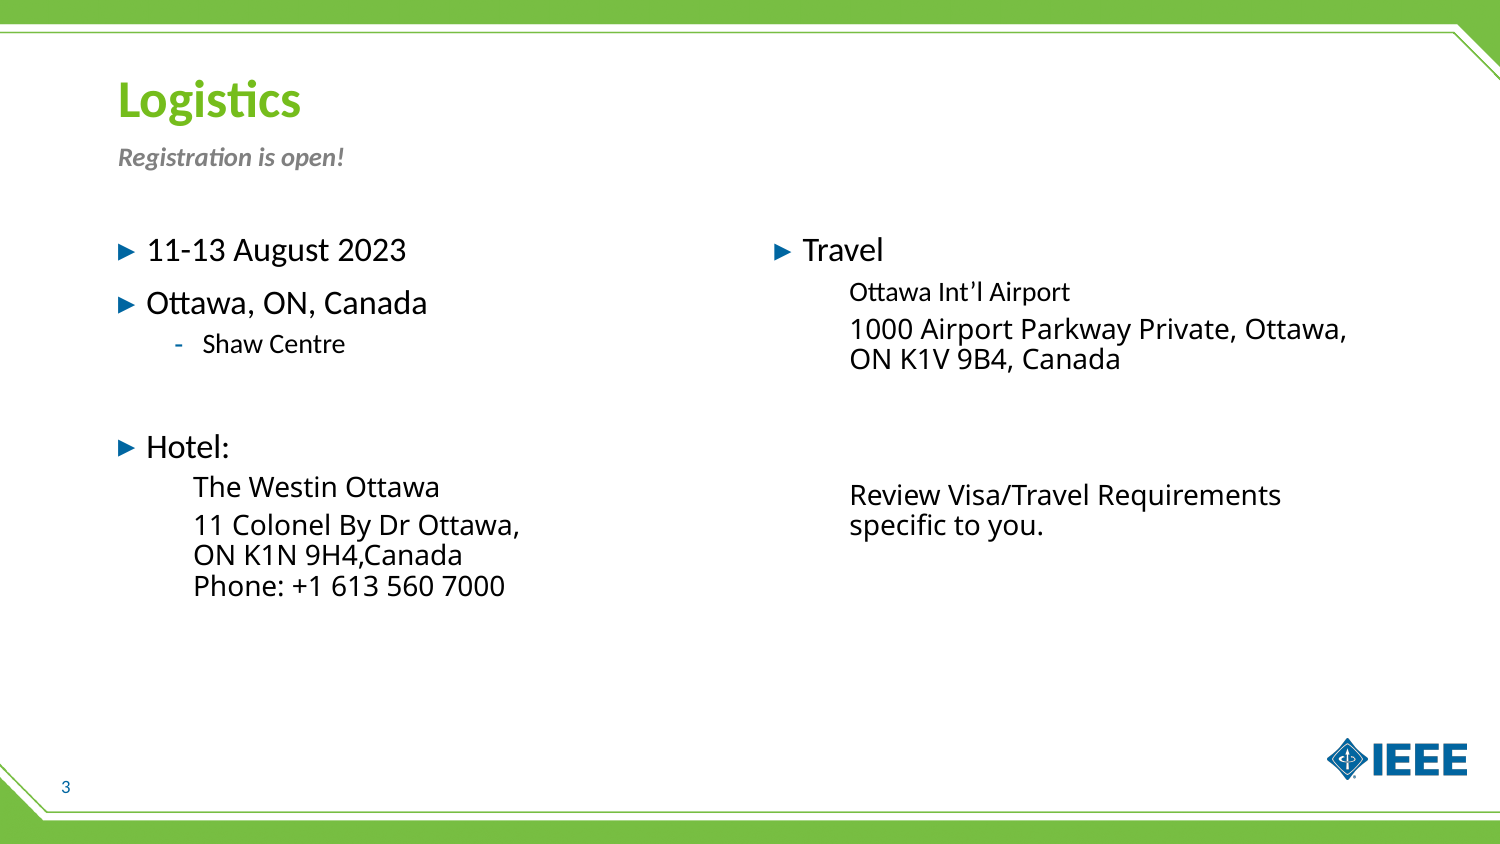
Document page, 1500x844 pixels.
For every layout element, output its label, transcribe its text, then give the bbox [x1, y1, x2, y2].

list 11-13 August 2023 Ottawa, ON, Canada Shaw Centre Hotel: The Westin Ottawa 11 Colonel By Dr Ottawa, ON K1N 9H4,Canada Phone: +1 613 560 7000 [103, 224, 741, 692]
list Travel Ottawa Int’l Airport 1000 Airport Parkway Private, Ottawa, ON K1V 9B4, Canada Review Visa/Travel Requirements specific to you. [759, 224, 1397, 692]
picture [0, 0, 1500, 83]
picture [1327, 738, 1467, 761]
list Registration is open! [103, 136, 1397, 180]
title Logistics [103, 68, 1397, 136]
slide_number 3 [46, 763, 127, 809]
picture [0, 762, 1500, 844]
